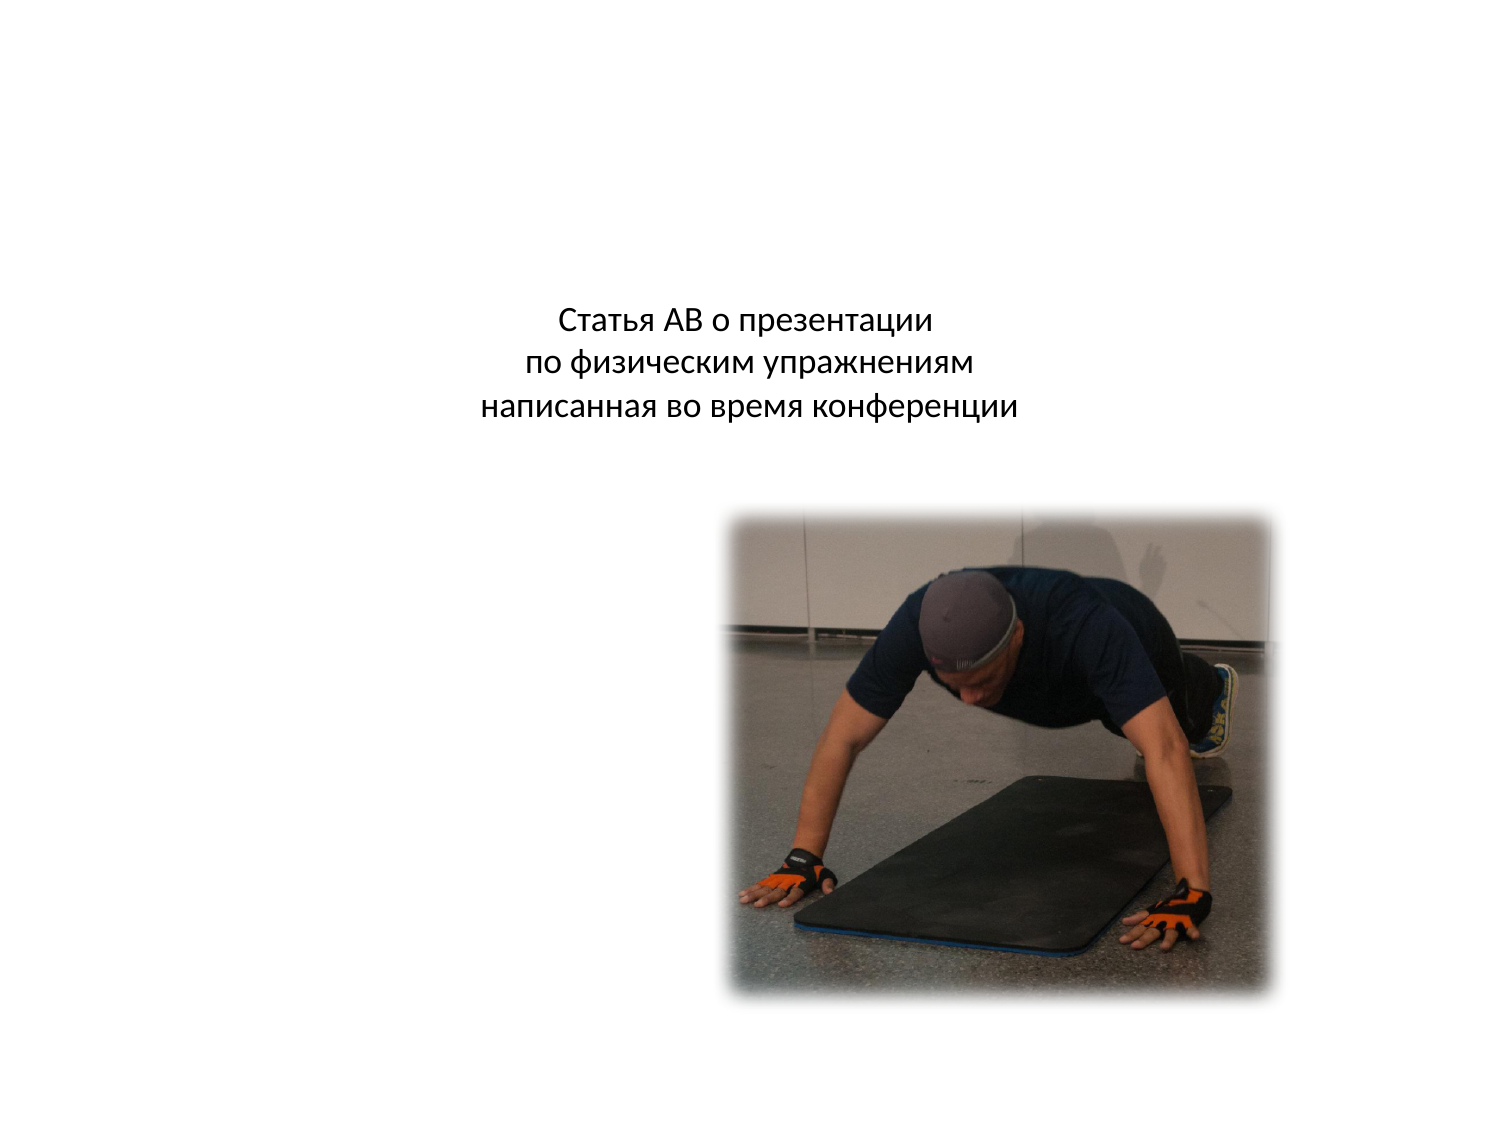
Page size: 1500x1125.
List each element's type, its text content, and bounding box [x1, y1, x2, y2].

picture [712, 499, 1288, 1010]
title Статья AВ о презентации по физическим упражнениям написанная во время конференции [75, 287, 1425, 475]
